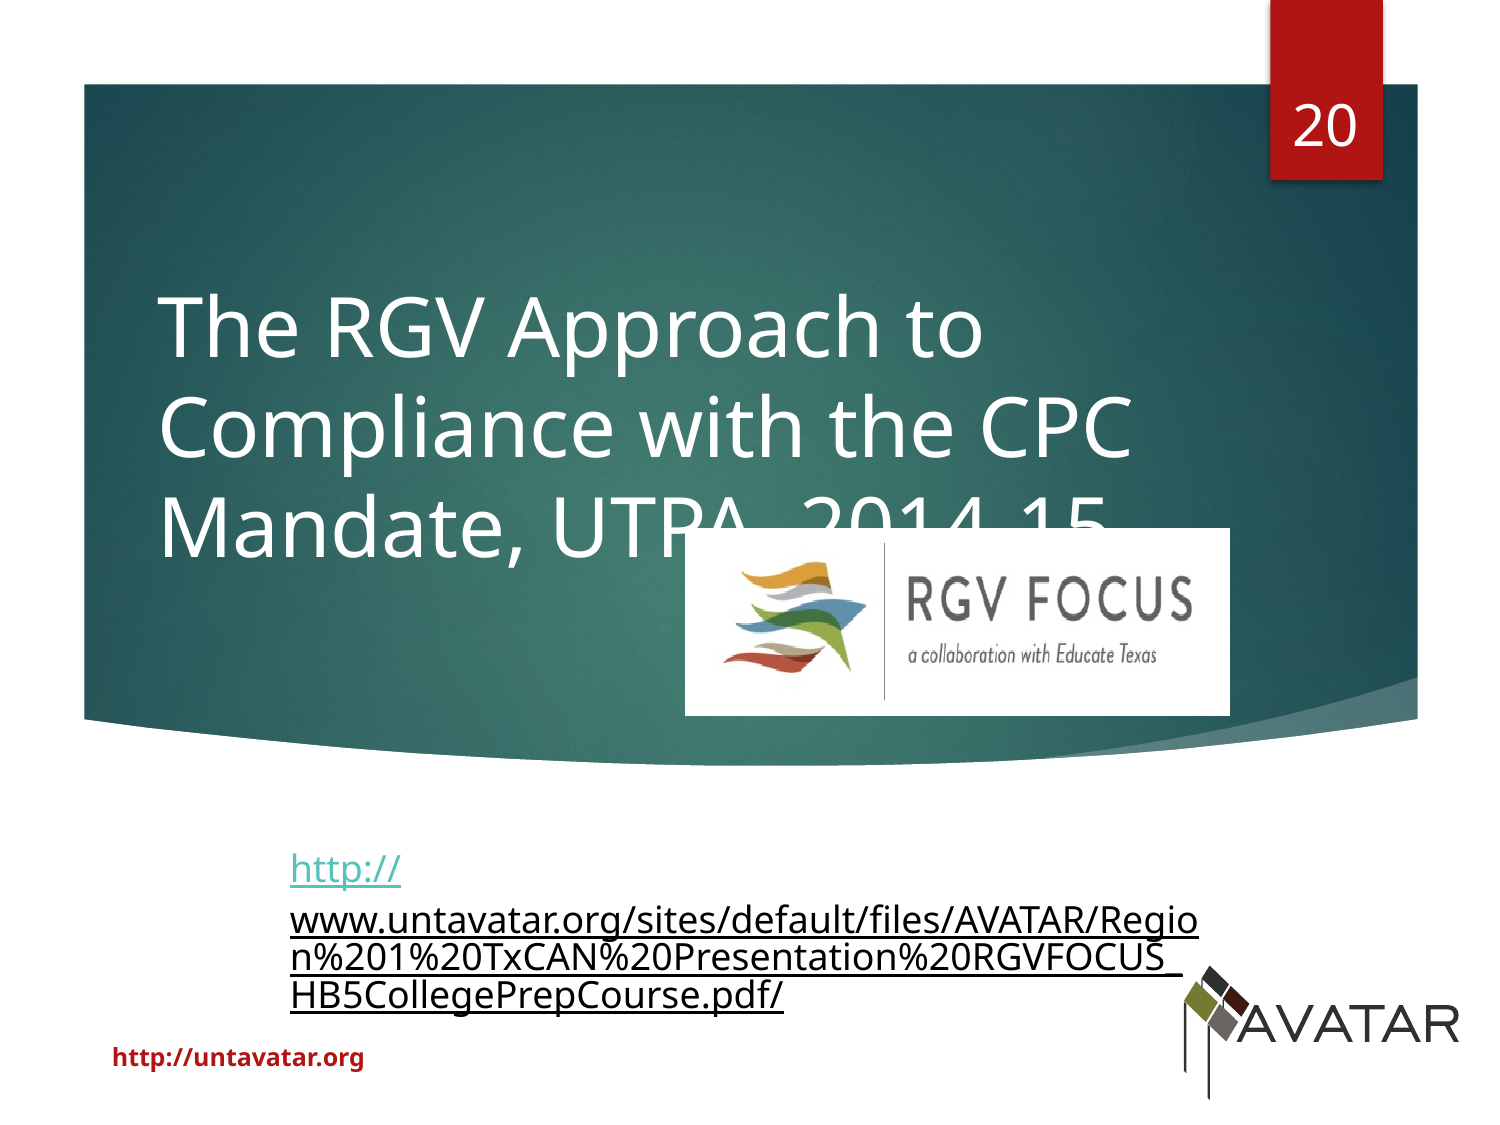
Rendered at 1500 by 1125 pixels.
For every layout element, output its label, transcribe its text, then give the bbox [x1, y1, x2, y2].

text_box http://www.untavatar.org/sites/default/files/AVATAR/Region%201%20TxCAN%20Presentation%20RGVFOCUS_HB5CollegePrepCourse.pdf/ [275, 837, 1225, 1000]
footer http://untavatar.org [96, 1045, 731, 1083]
picture [685, 527, 1230, 716]
title The RGV Approach to Compliance with the CPC Mandate, UTPA, 2014-15 [142, 337, 1196, 682]
slide_number 20 [1265, 48, 1387, 175]
